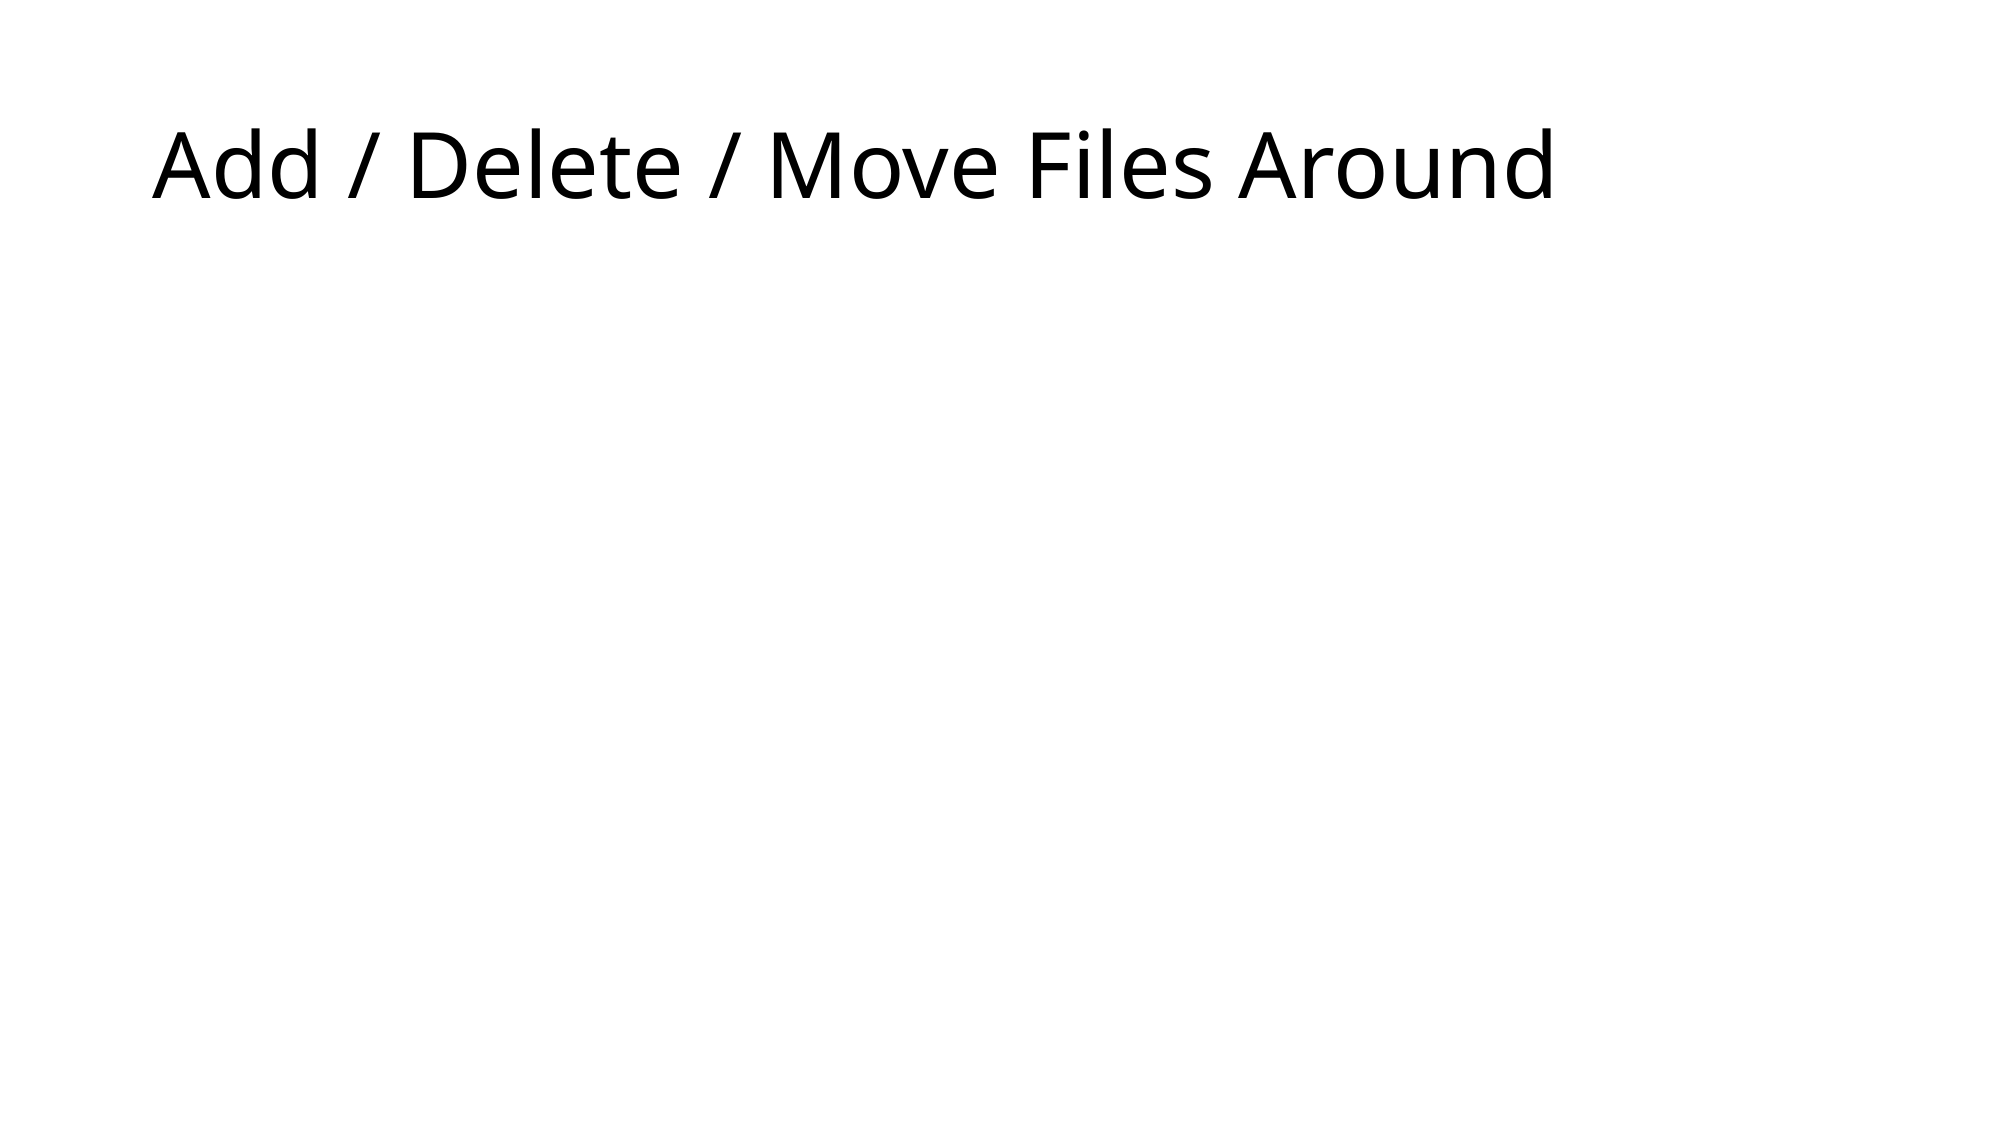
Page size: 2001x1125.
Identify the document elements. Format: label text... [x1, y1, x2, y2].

title Add / Delete / Move Files Around [137, 59, 1863, 278]
